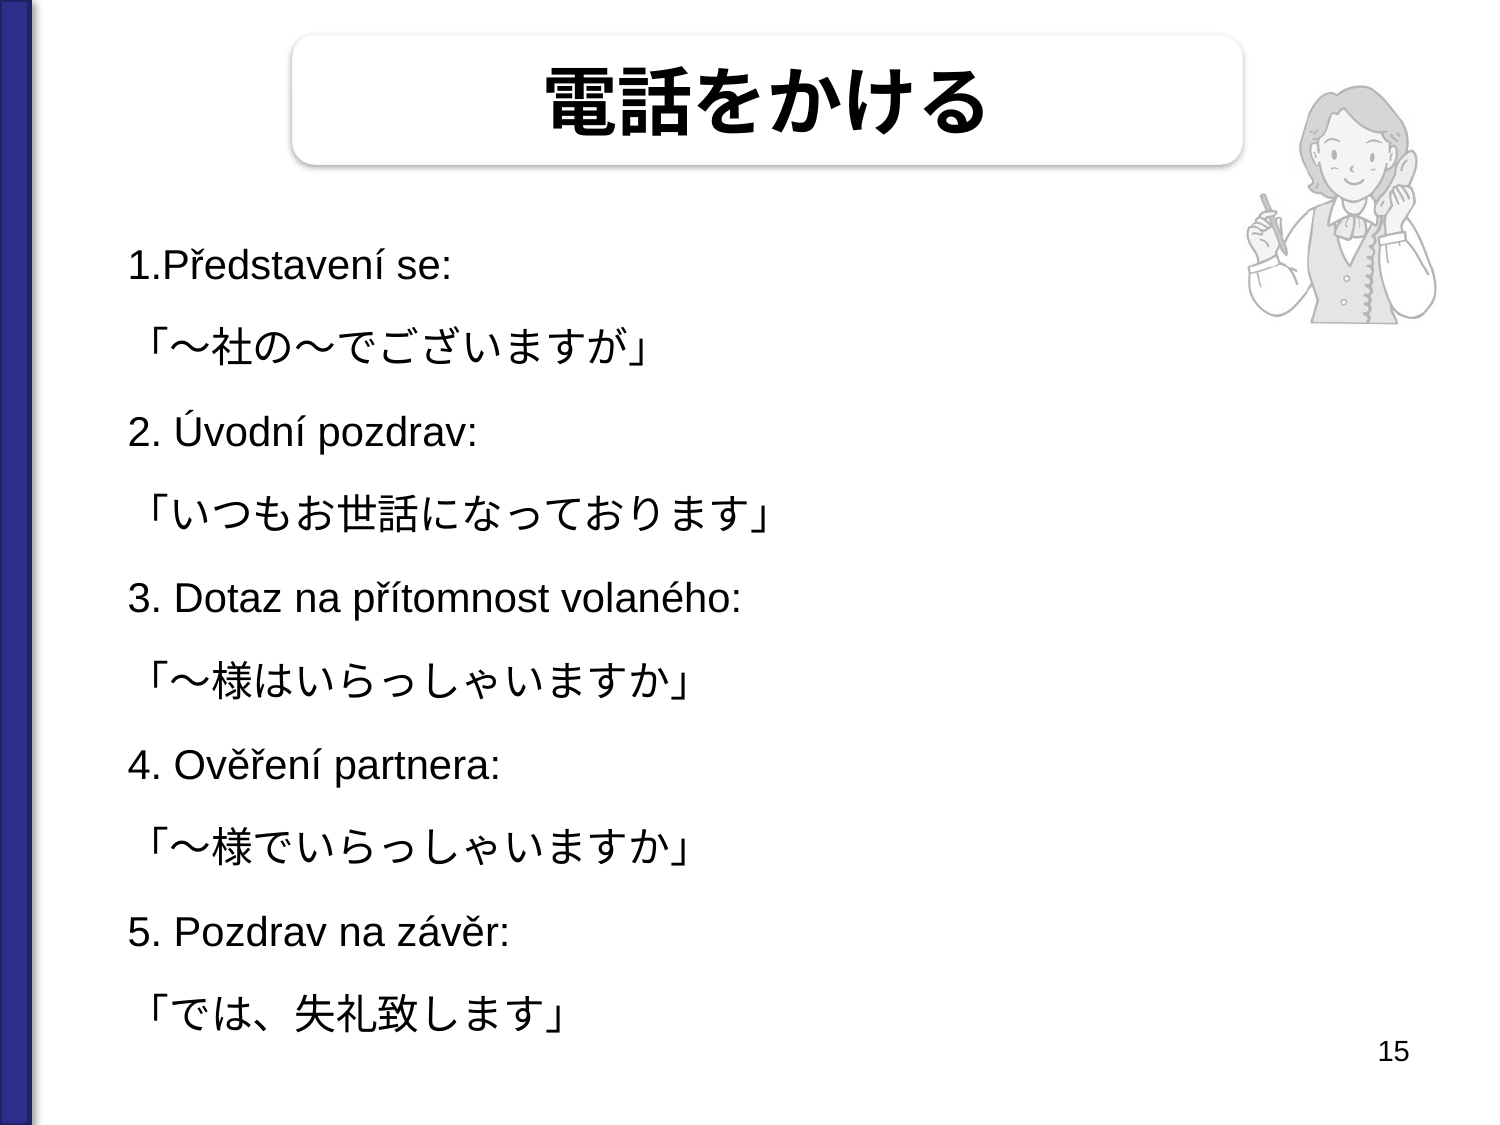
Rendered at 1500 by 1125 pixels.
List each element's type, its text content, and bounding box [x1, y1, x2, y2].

text_box [0, 0, 32, 1125]
picture [1241, 81, 1440, 329]
title 電話をかける [70, 0, 1421, 188]
slide_number 15 [1074, 1024, 1426, 1103]
list 1.Představení se: 「～社の～でございますが」 2. Úvodní pozdrav: 「いつもお世話になっております」 3. Dotaz na přítomnost volaného: 「～様はいらっしゃいますか」 4. Ověření partnera: 「～様でいらっしゃいますか」 5. Pozdrav na závěr: 「では、失礼致します」 [112, 204, 1421, 1108]
text_box 電話をかける [292, 34, 1243, 165]
